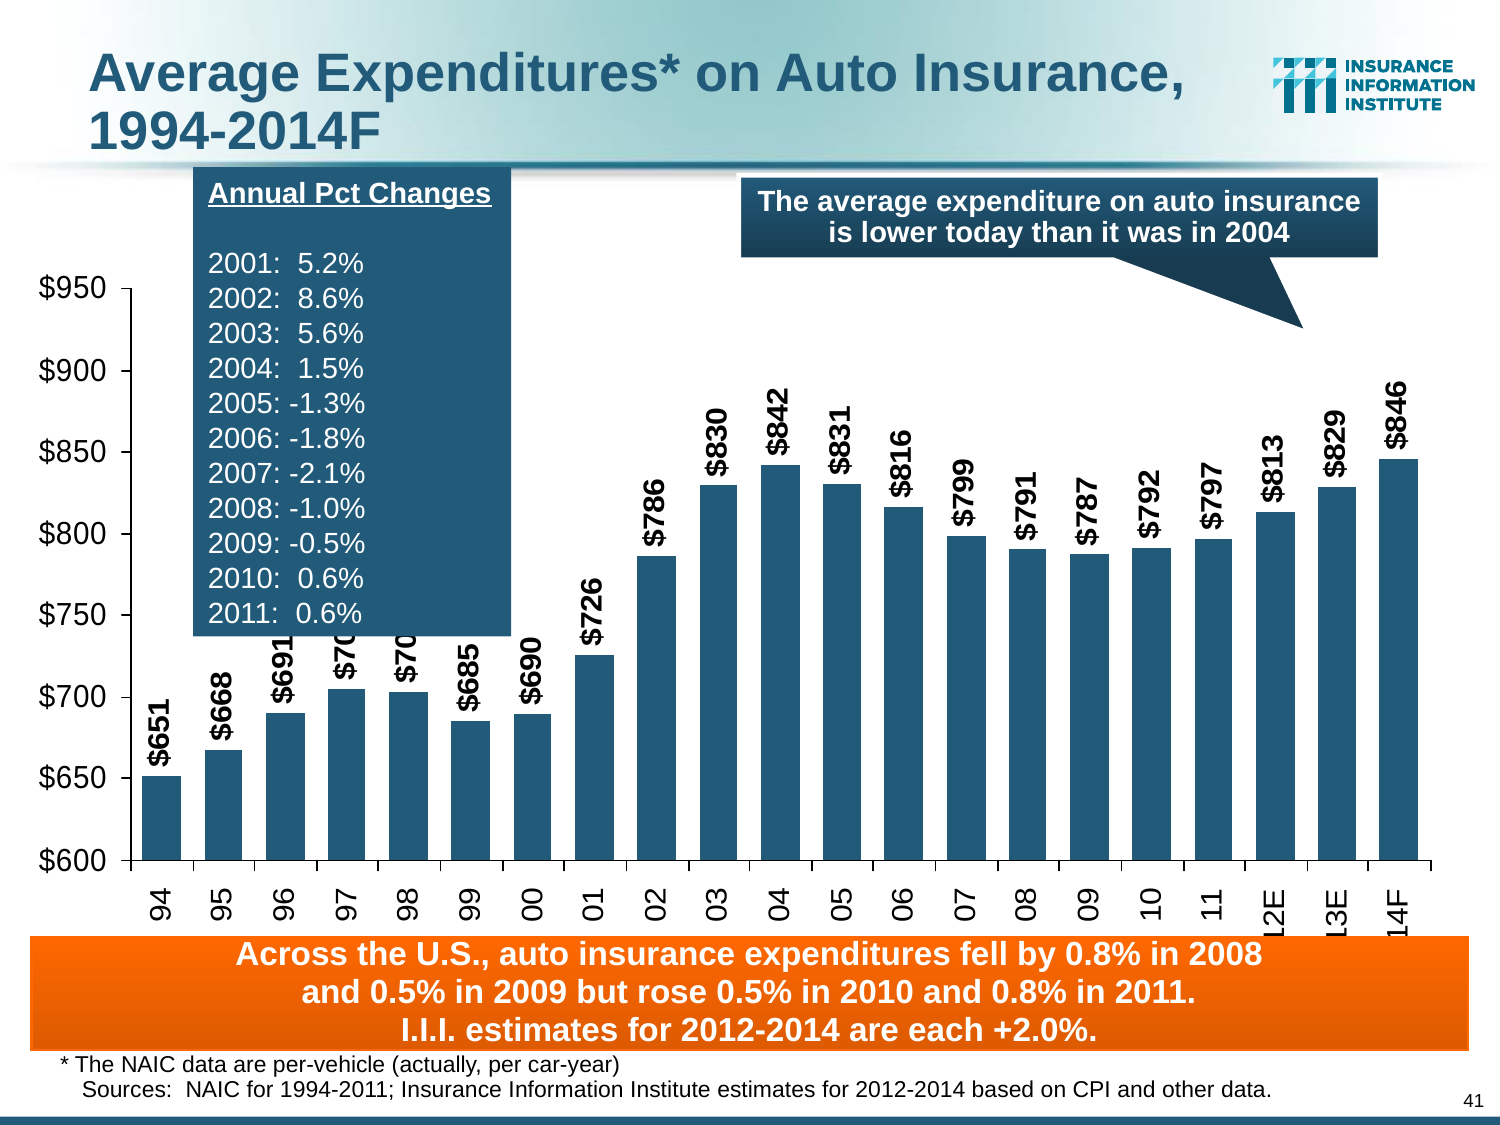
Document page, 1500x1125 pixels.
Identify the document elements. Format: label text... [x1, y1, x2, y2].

title Average Expenditures* on Auto Insurance, 1994-2014F [80, 32, 1209, 174]
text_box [26, 251, 1439, 957]
text_box Across the U.S., auto insurance expenditures fell by 0.8% in 2008 and 0.5% in 2009 but rose 0.5% in 2010 and 0.8% in 2011. I.I.I. estimates for 2012-2014 are each +2.0%. [31, 937, 1468, 1050]
text_box * The NAIC data are per-vehicle (actually, per car-year) Sources: NAIC for 1994-2011; Insurance Information Institute estimates for 2012-2014 based on CPI and other data. [0, 1053, 1470, 1125]
text_box Annual Pct Changes 2001: 5.2% 2002: 8.6% 2003: 5.6% 2004: 1.5% 2005: -1.3% 2006: -1.8% 2007: -2.1% 2008: -1.0% 2009: -0.5% 2010: 0.6% 2011: 0.6% [193, 167, 512, 249]
picture [0, 0, 1500, 189]
slide_number 41 [1470, 1091, 1485, 1112]
text_box The average expenditure on auto insurance is lower today than it was in 2004 [738, 175, 1381, 249]
